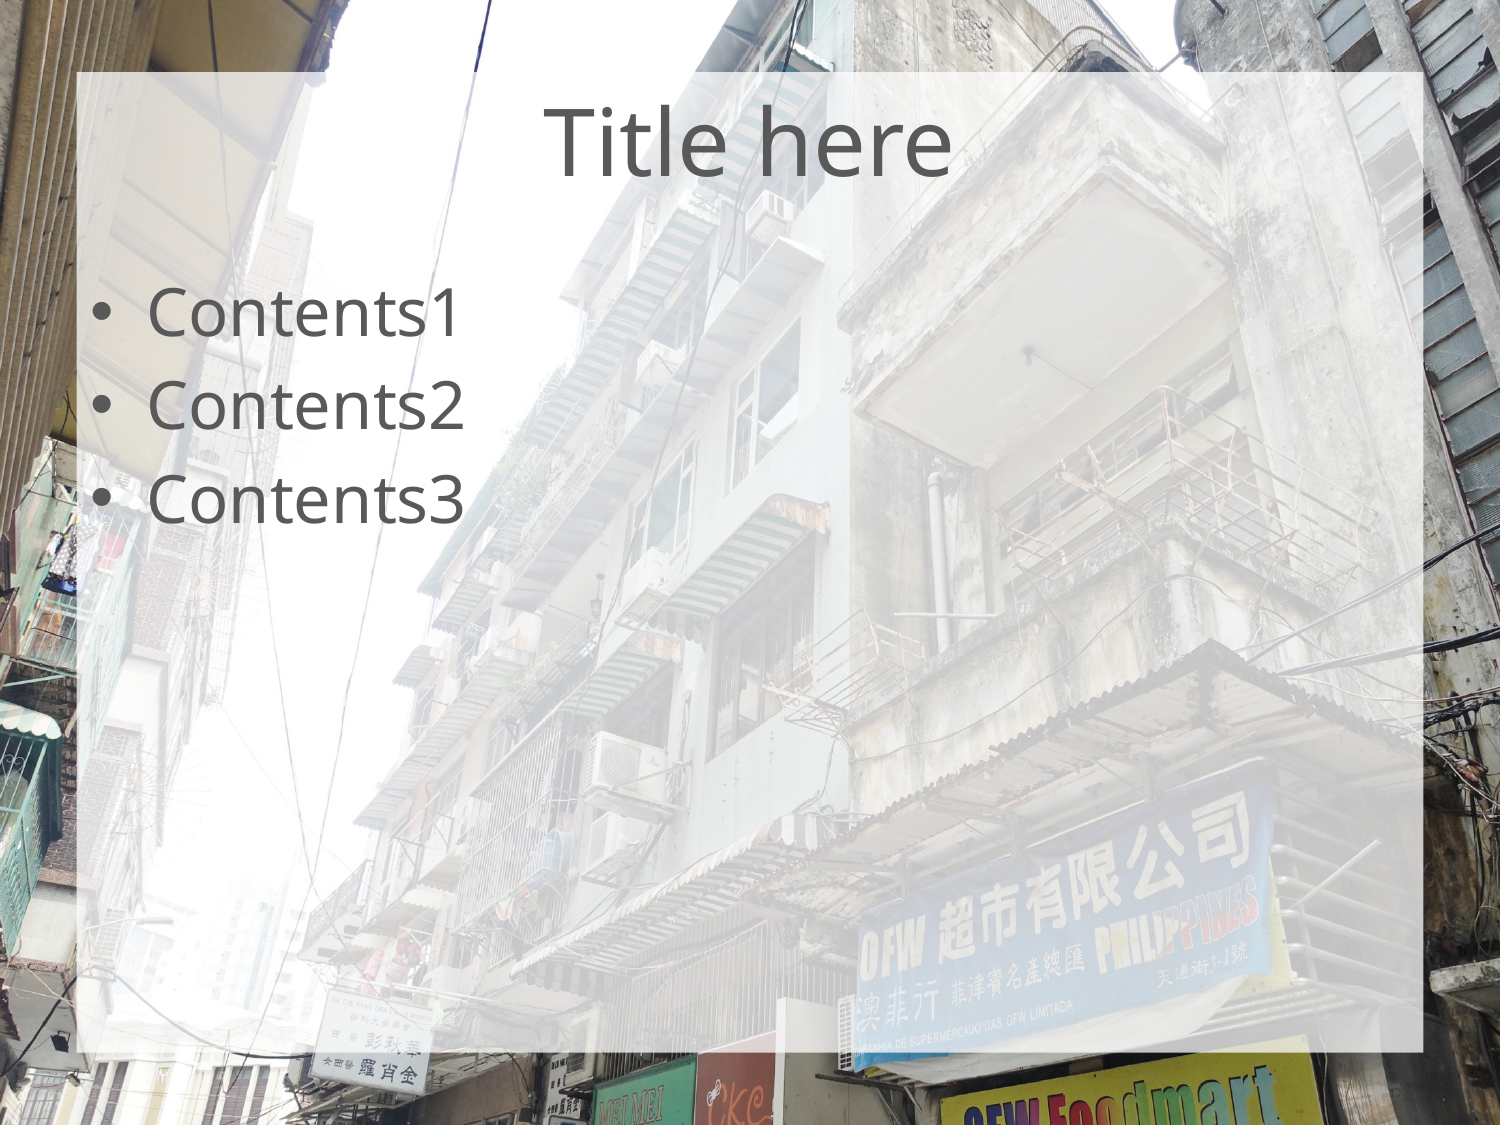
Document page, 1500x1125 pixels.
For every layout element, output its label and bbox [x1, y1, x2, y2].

text_box [0, 0, 1500, 1125]
